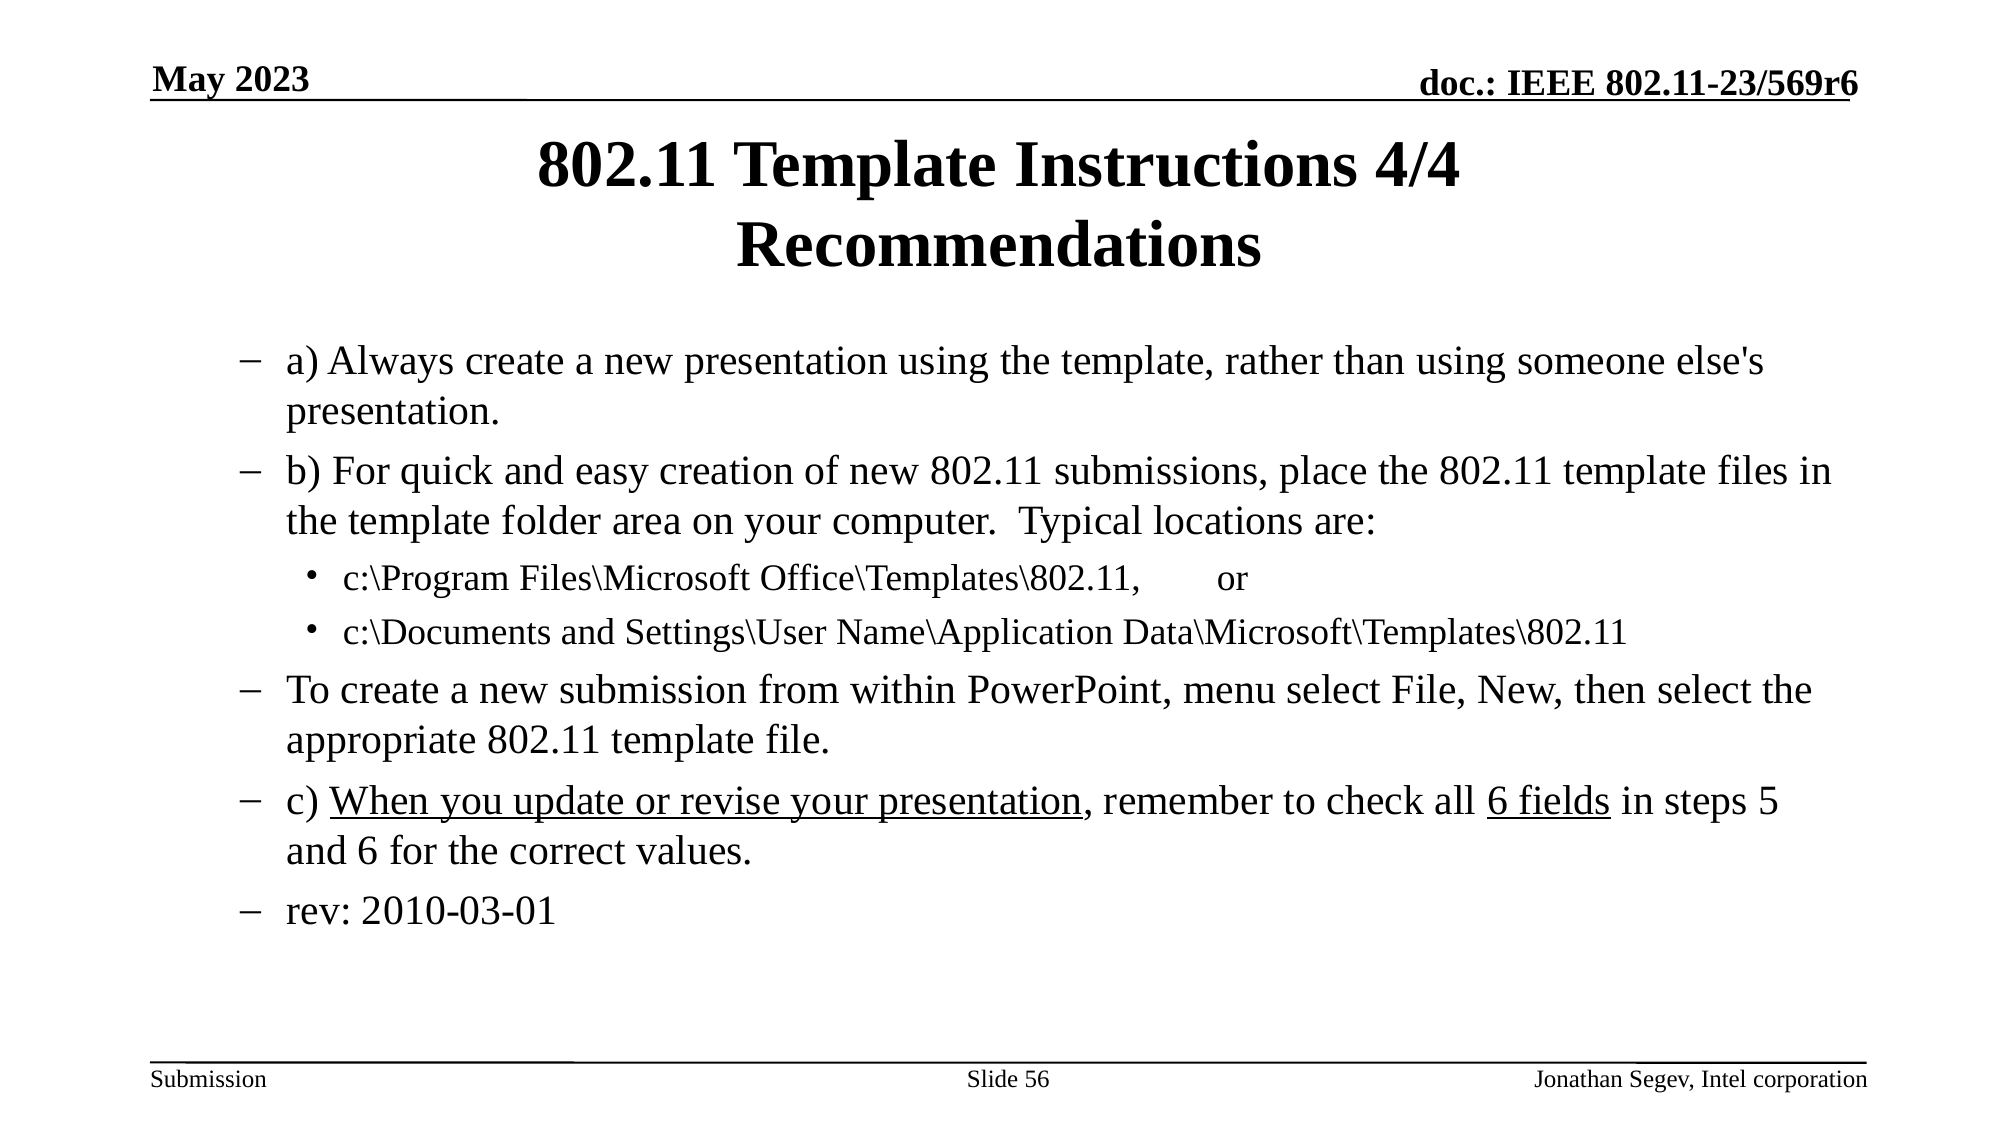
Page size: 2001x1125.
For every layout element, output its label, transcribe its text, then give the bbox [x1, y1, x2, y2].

slide_number Slide 56 [950, 1061, 1067, 1123]
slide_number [152, 54, 563, 100]
list a) Always create a new presentation using the template, rather than using someone else's presentation. b) For quick and easy creation of new 802.11 submissions, place the 802.11 template files in the template folder area on your computer. Typical locations are: c:\Program Files\Microsoft Office\Templates\802.11, or c:\Documents and Settings\User Name\Application Data\Microsoft\Templates\802.11 To create a new submission from within PowerPoint, menu select File, New, then select the appropriate 802.11 template file. c) When you update or revise your presentation, remember to check all 6 fields in steps 5 and 6 for the correct values. rev: 2010-03-01 [149, 324, 1850, 1000]
footer Jonathan Segev, Intel corporation [1171, 1061, 1869, 1093]
title 802.11 Template Instructions 4/4 Recommendations [149, 112, 1850, 288]
